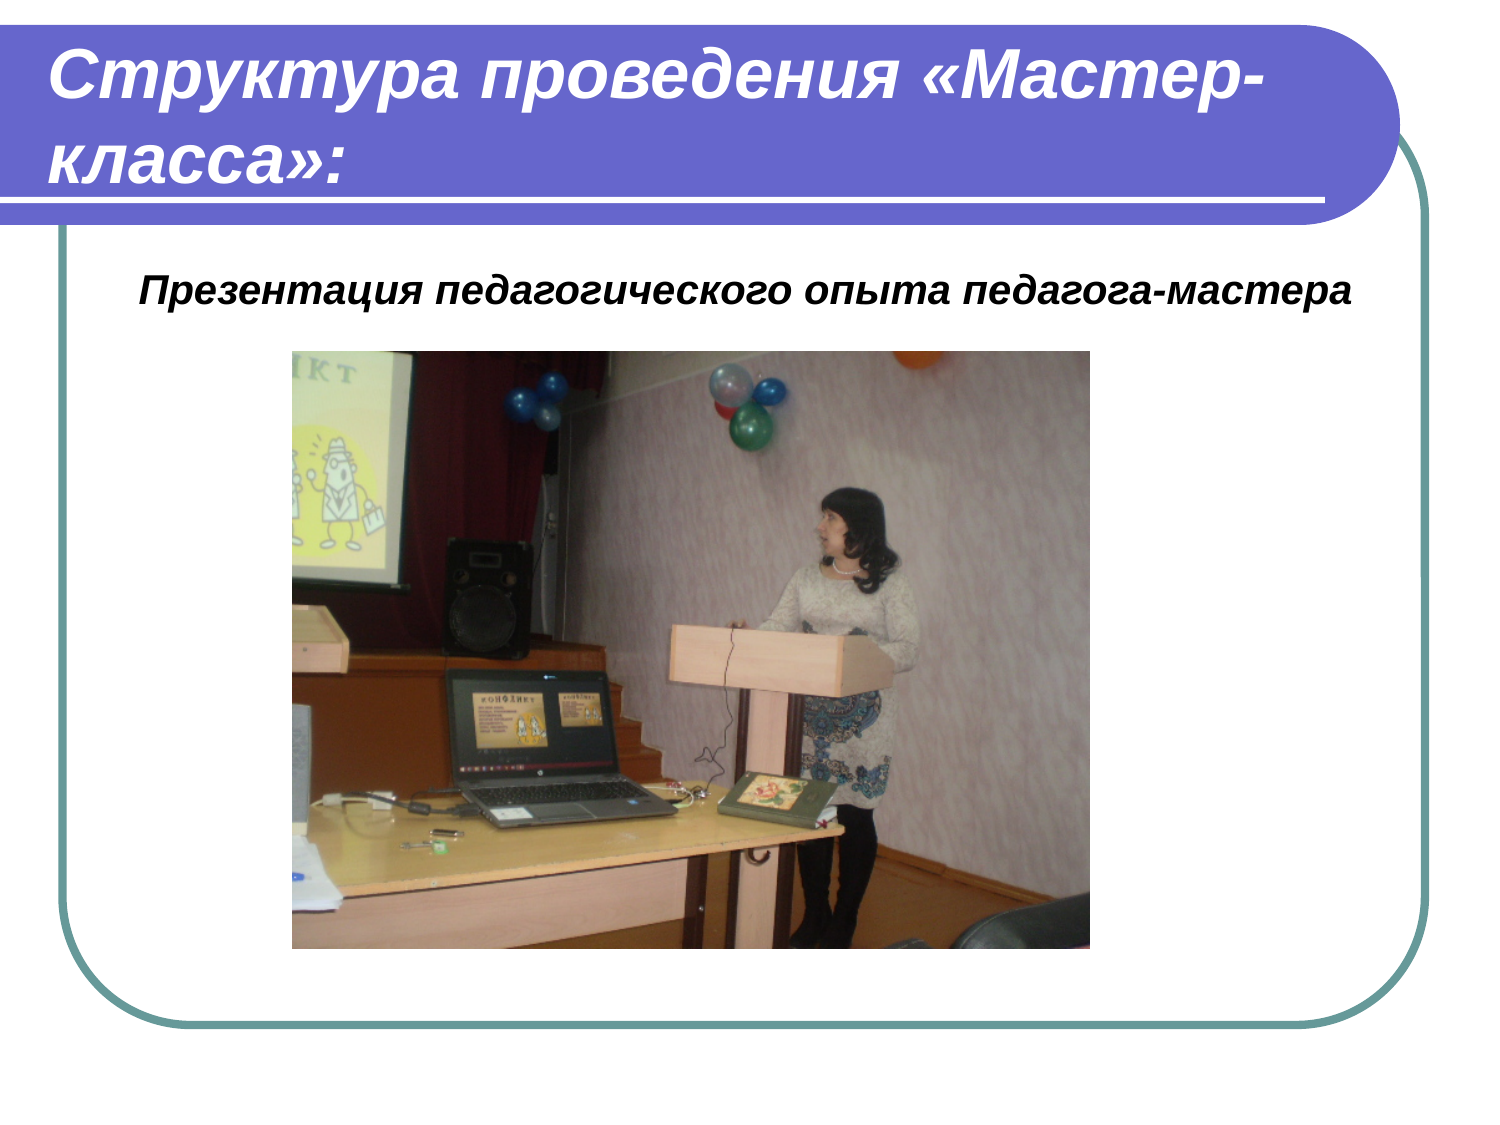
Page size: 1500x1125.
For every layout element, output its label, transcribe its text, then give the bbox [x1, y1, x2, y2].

picture [292, 351, 1090, 950]
title Структура проведения «Мастер-класса»: [31, 37, 1348, 188]
text_box Презентация педагогического опыта педагога-мастера [123, 255, 1380, 321]
